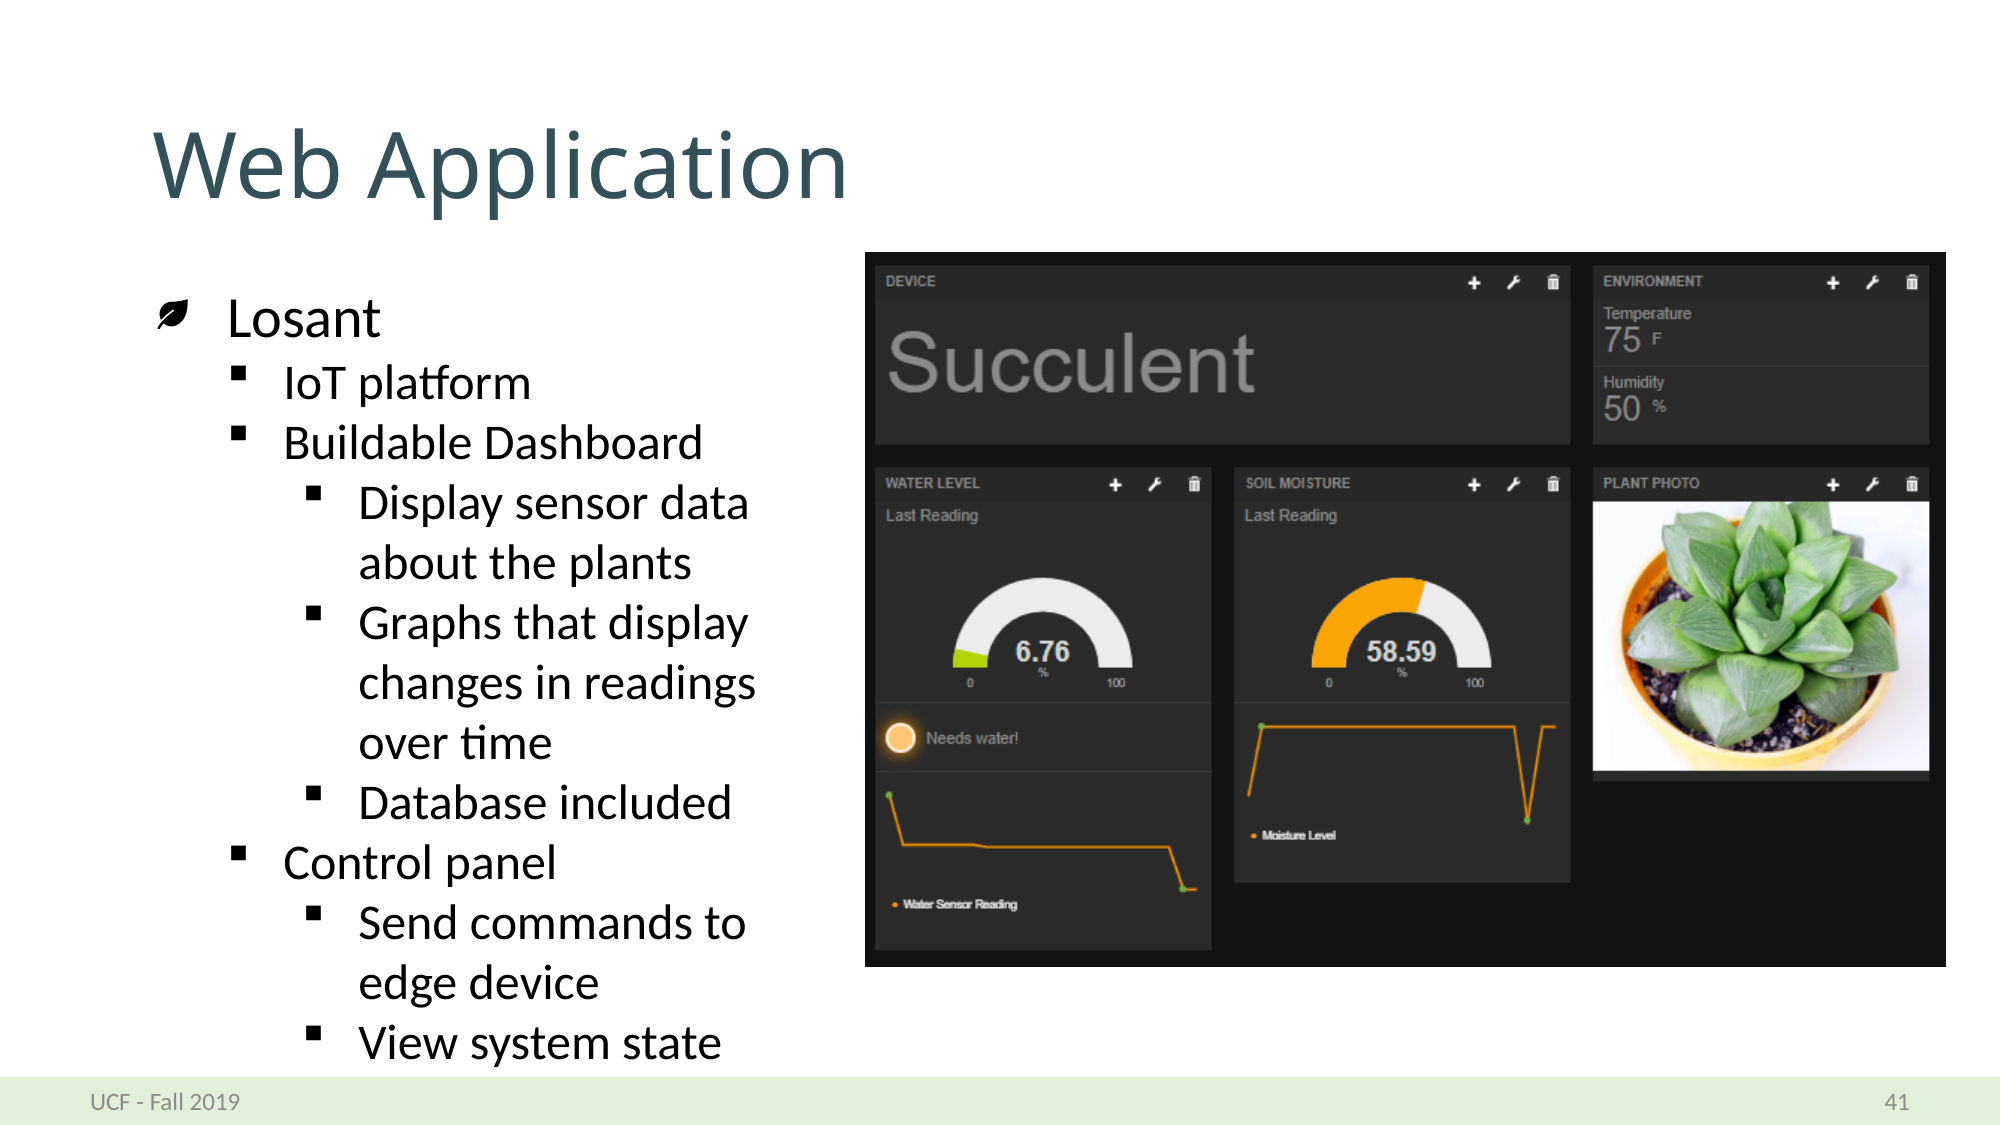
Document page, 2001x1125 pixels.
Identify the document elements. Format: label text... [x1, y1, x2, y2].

text_box Losant IoT platform Buildable Dashboard Display sensor data about the plants Graphs that display changes in readings over time Database included Control panel Send commands to edge device View system state [137, 271, 839, 1125]
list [865, 252, 1946, 967]
picture [152, 293, 193, 335]
slide_number 41 [1475, 1070, 1925, 1125]
slide_number UCF - Fall 2019 [75, 1070, 137, 1125]
title Web Application [137, 59, 1863, 278]
